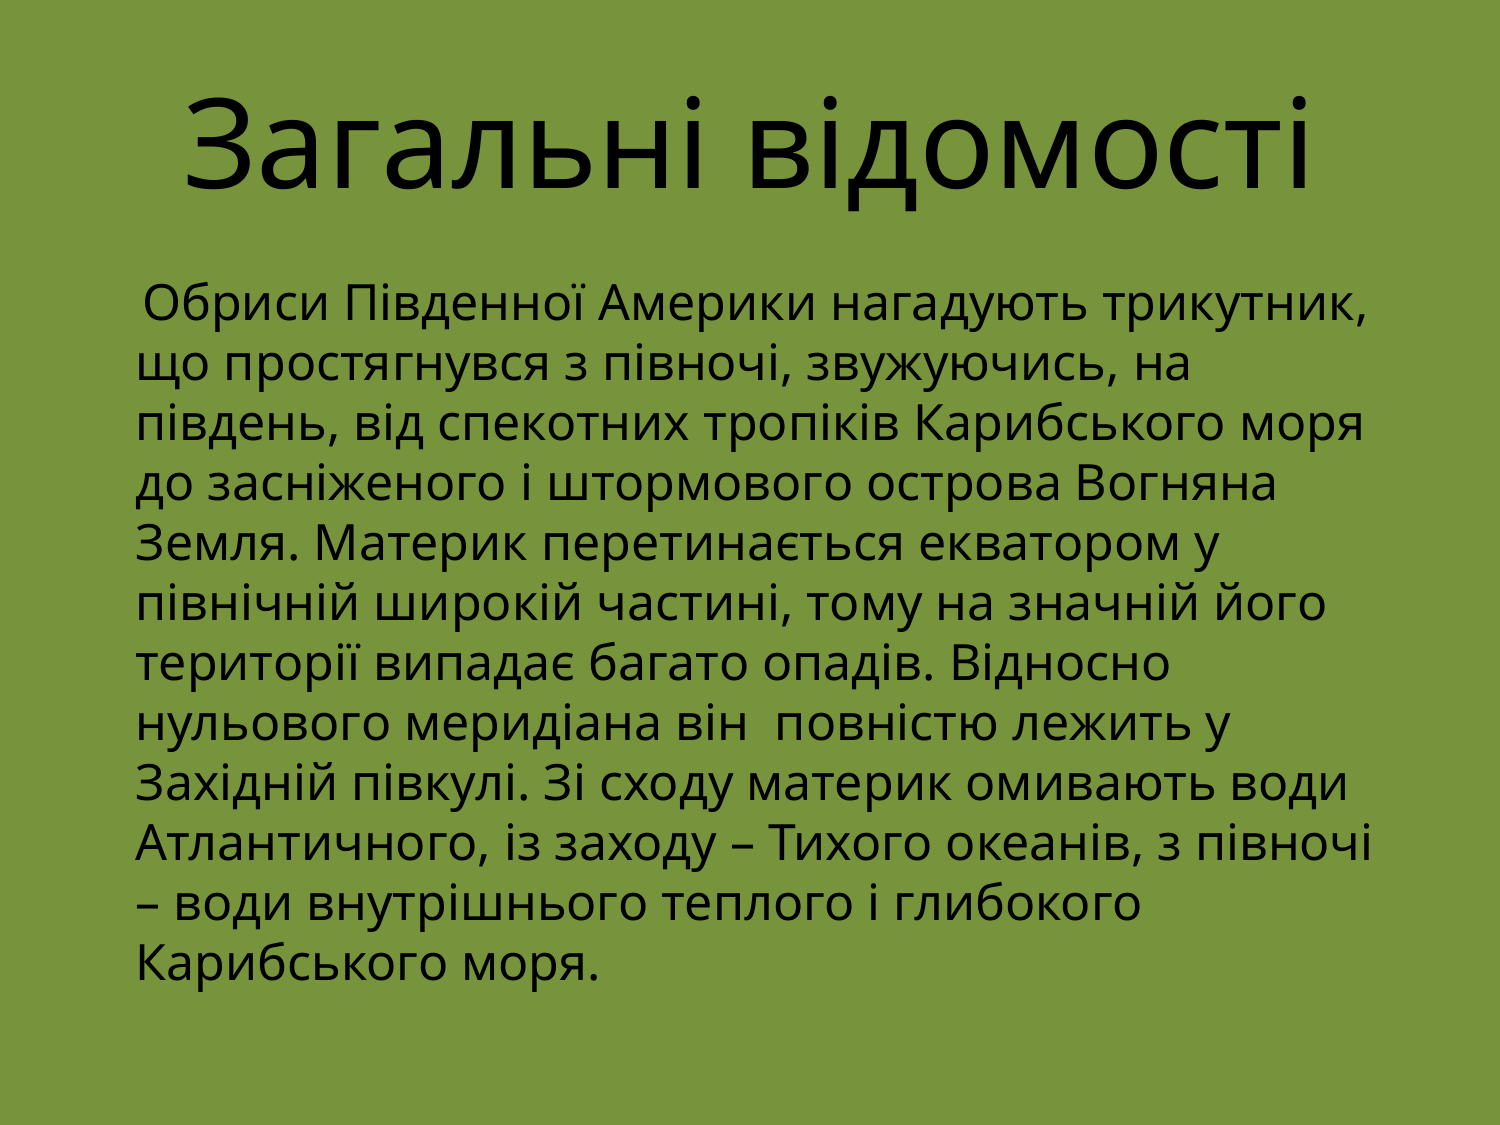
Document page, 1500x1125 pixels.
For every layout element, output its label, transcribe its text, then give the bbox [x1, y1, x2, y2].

list Обриси Південної Америки нагадують трикутник, що простягнувся з півночі, звужуючись, на південь, від спекотних тропіків Карибського моря до засніженого і штормового острова Вогняна Земля. Материк перетинається екватором у північній широкій частині, тому на значній його території випадає багато опадів. Відносно нульового меридіана він повністю лежить у Західній півкулі. Зі сходу материк омивають води Атлантичного, із заходу – Тихого океанів, з півночі – води внутрішнього теплого і глибокого Карибського моря. [75, 262, 1425, 1005]
title Загальні відомості [75, 45, 1425, 233]
